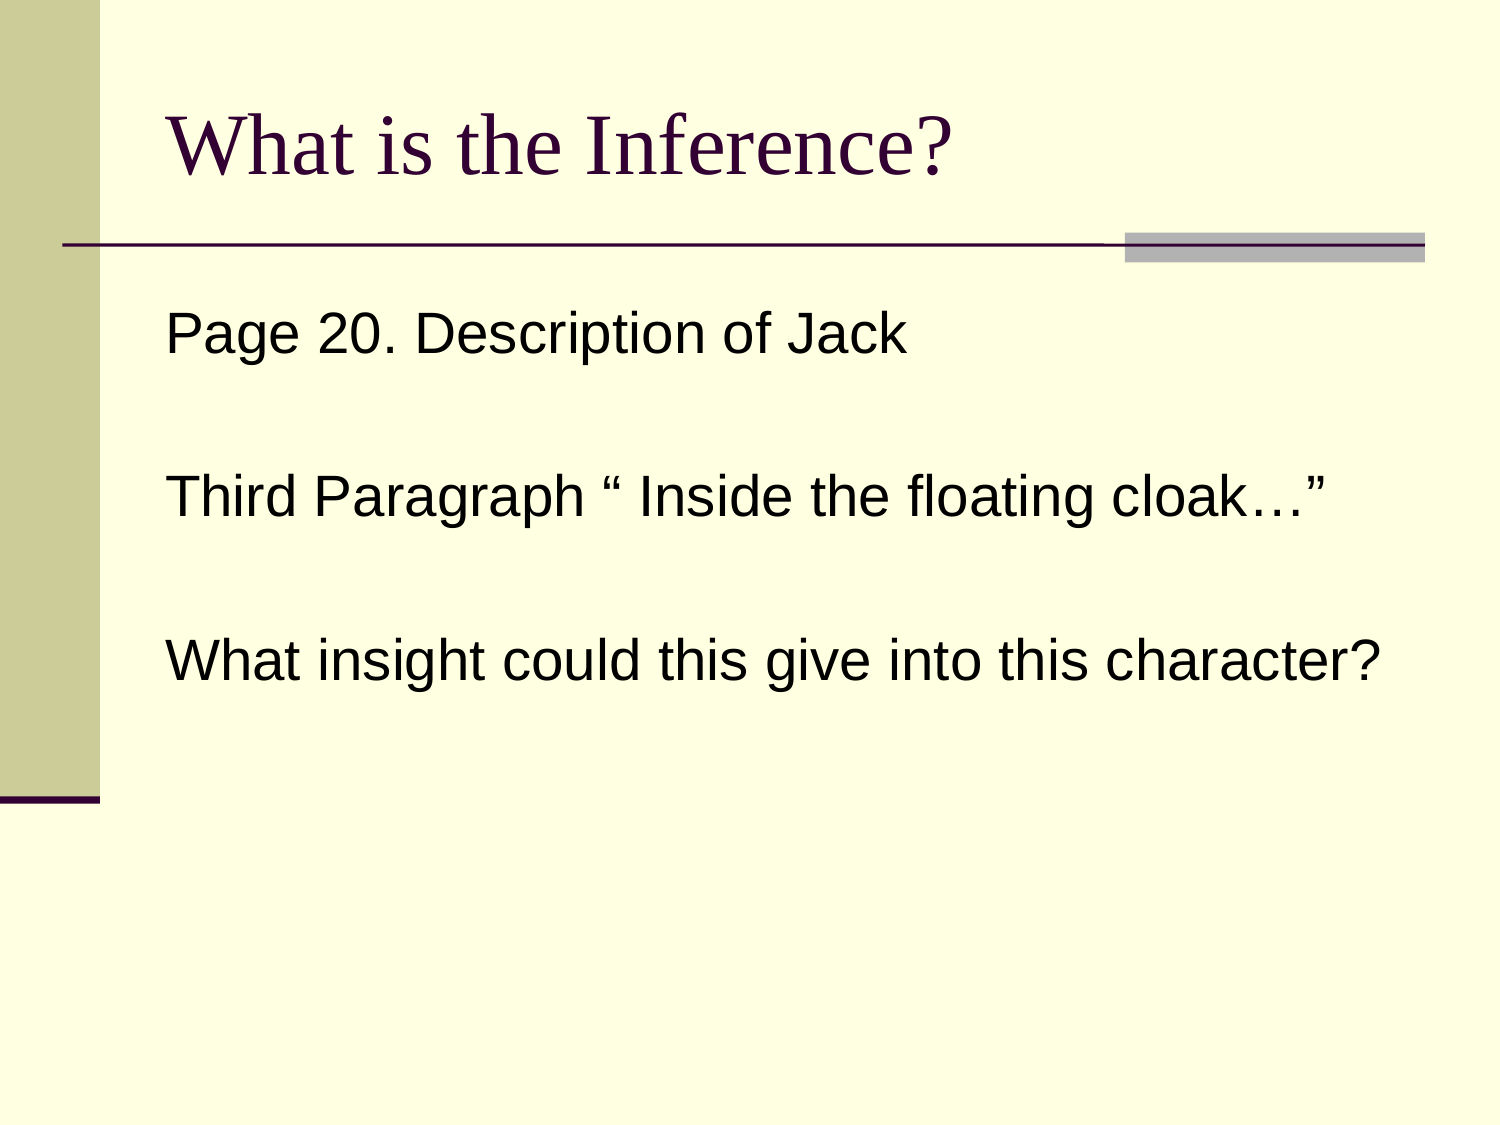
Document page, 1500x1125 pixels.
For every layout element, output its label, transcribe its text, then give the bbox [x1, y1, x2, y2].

title What is the Inference? [149, 45, 1426, 234]
list Page 20. Description of Jack Third Paragraph “ Inside the floating cloak…” What insight could this give into this character? [149, 287, 1500, 1031]
